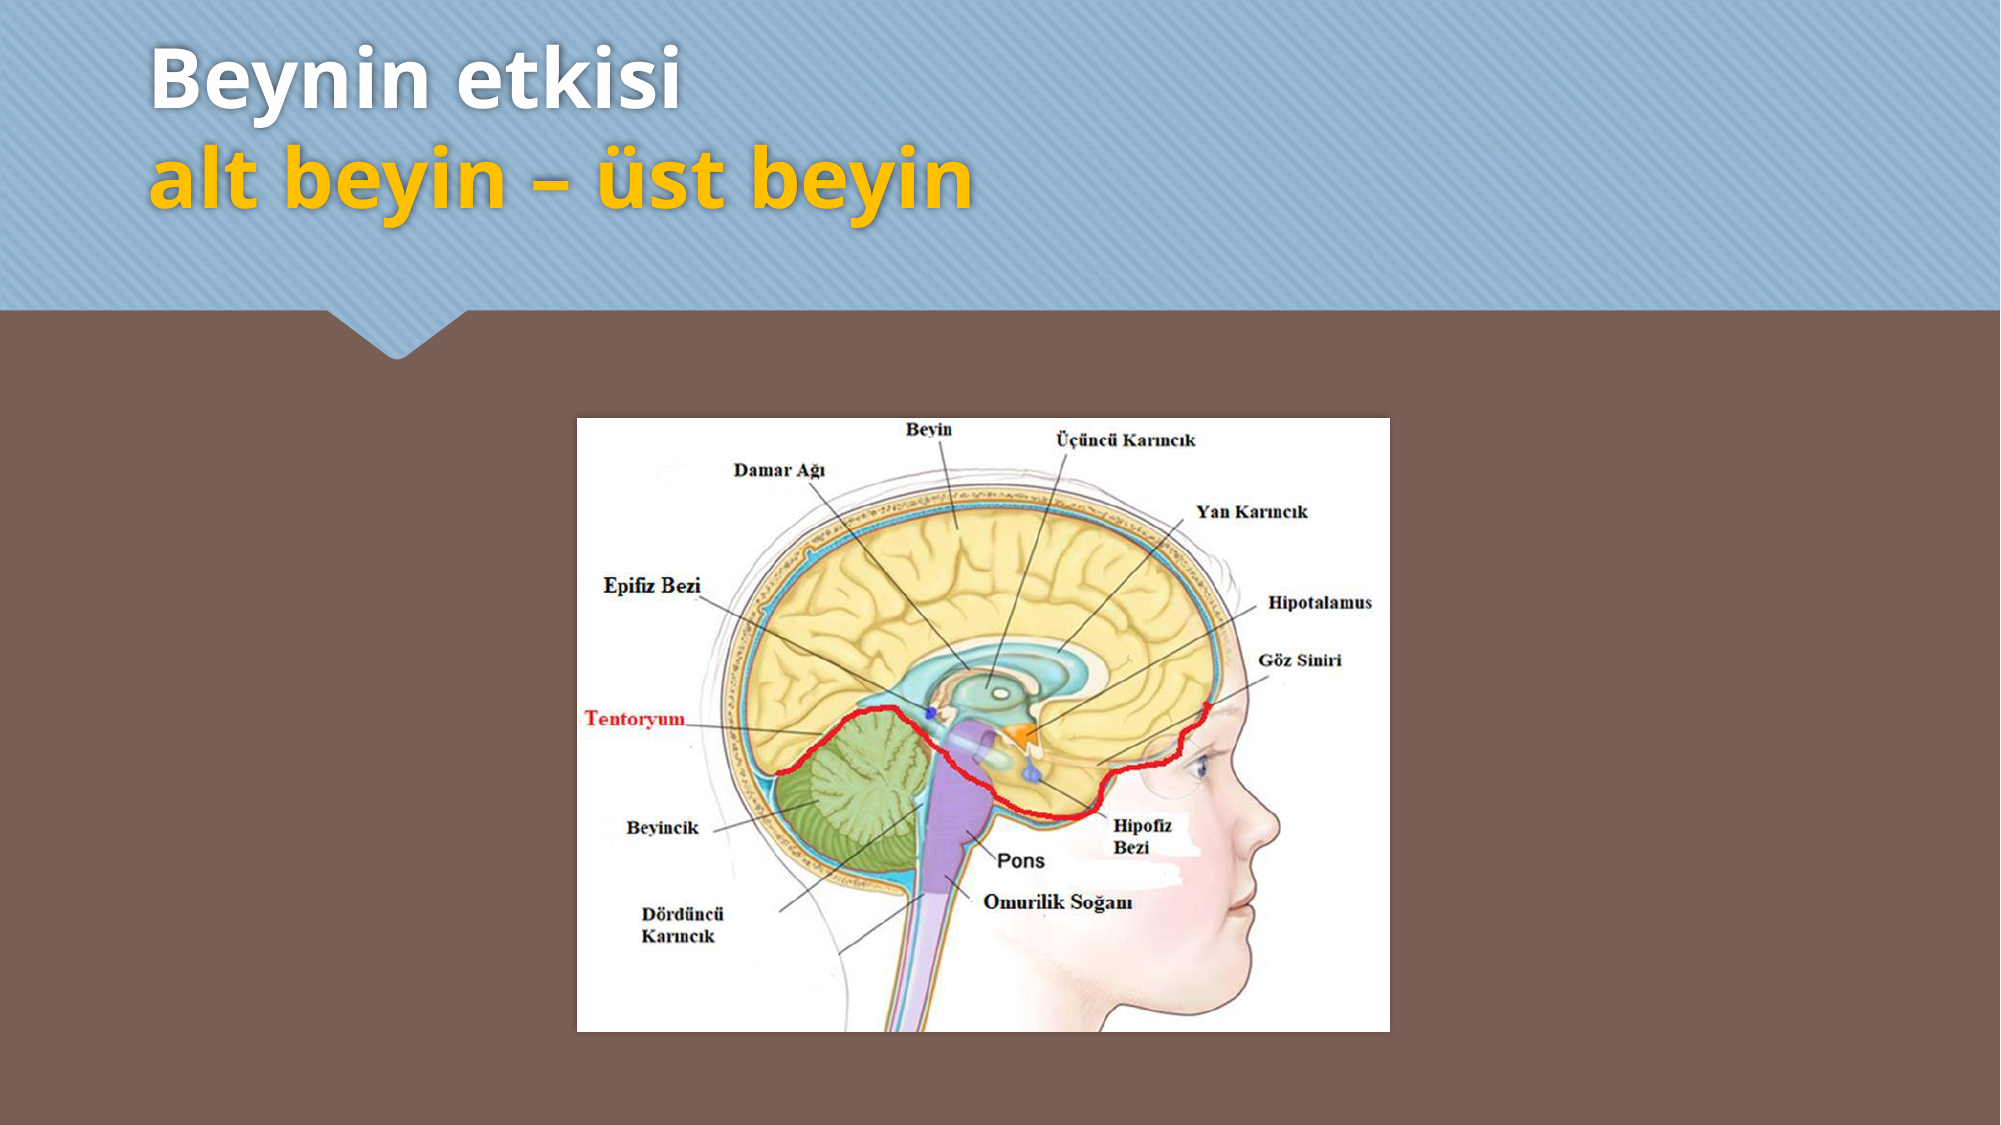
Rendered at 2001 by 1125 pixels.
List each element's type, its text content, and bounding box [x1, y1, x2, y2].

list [577, 418, 1391, 1032]
title Beynin etkisi alt beyin – üst beyin [132, 73, 1868, 233]
